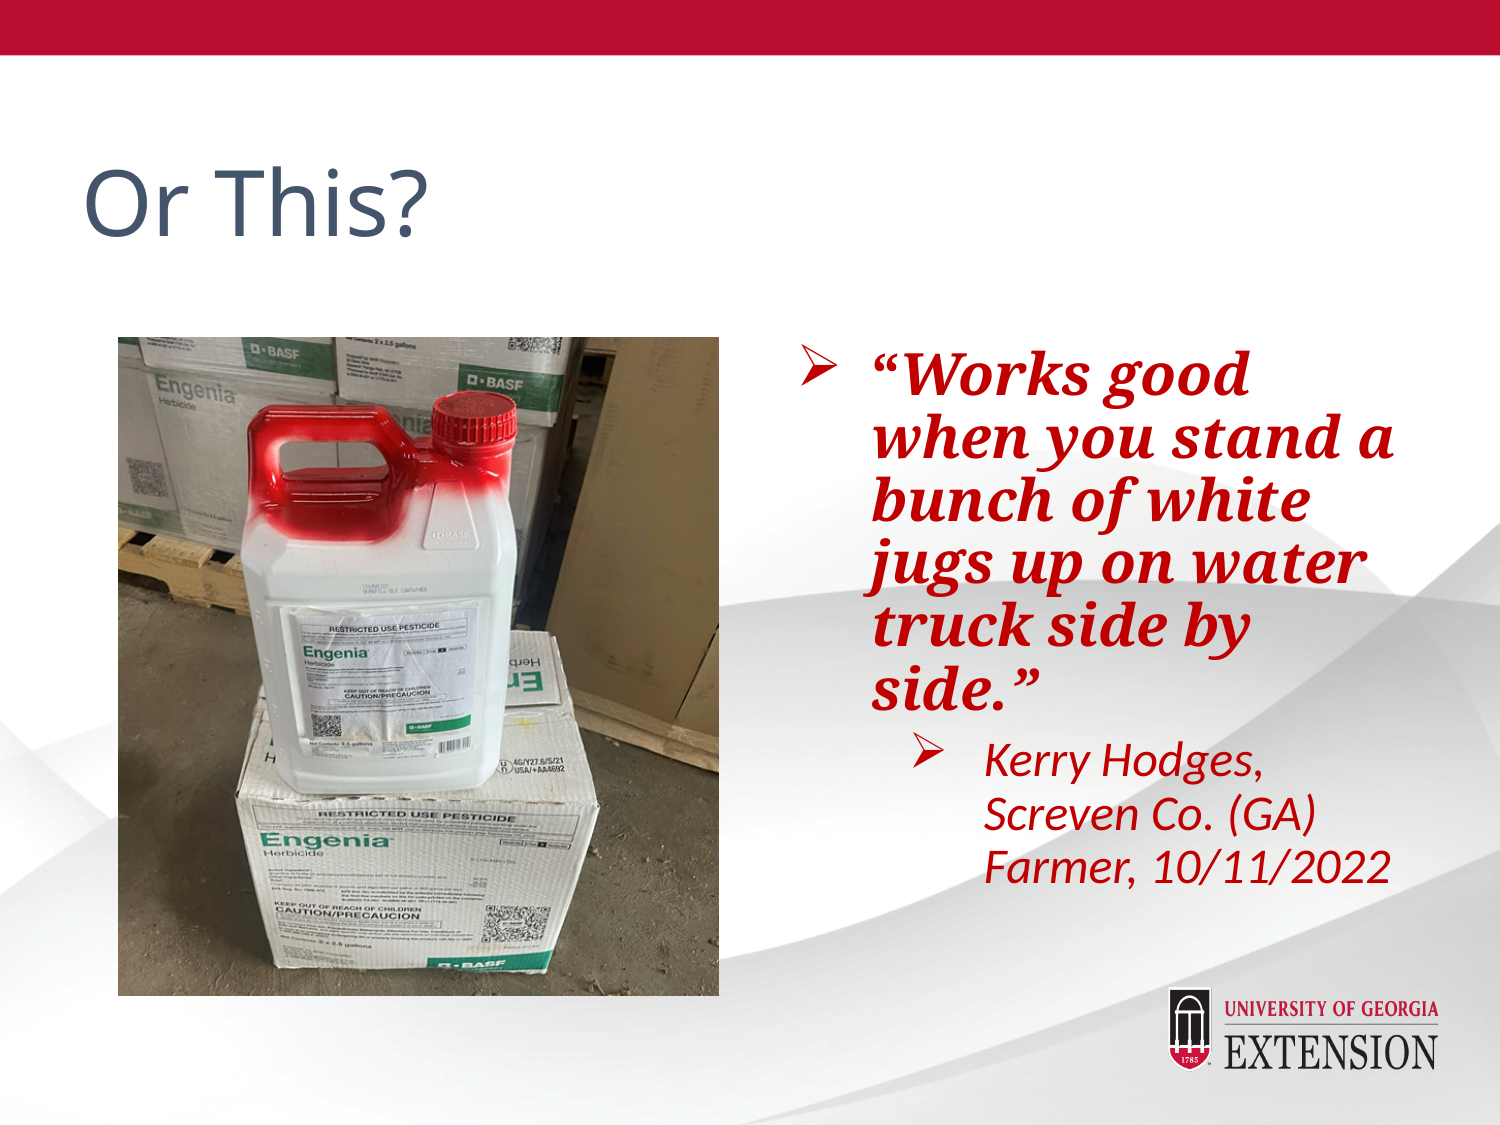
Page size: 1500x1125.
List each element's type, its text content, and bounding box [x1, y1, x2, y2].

list “Works good when you stand a bunch of white jugs up on water truck side by side.” Kerry Hodges, Screven Co. (GA) Farmer, 10/11/2022 [781, 337, 1429, 948]
title Or This? [65, 97, 1429, 316]
picture [0, 56, 1500, 1125]
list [118, 337, 719, 996]
